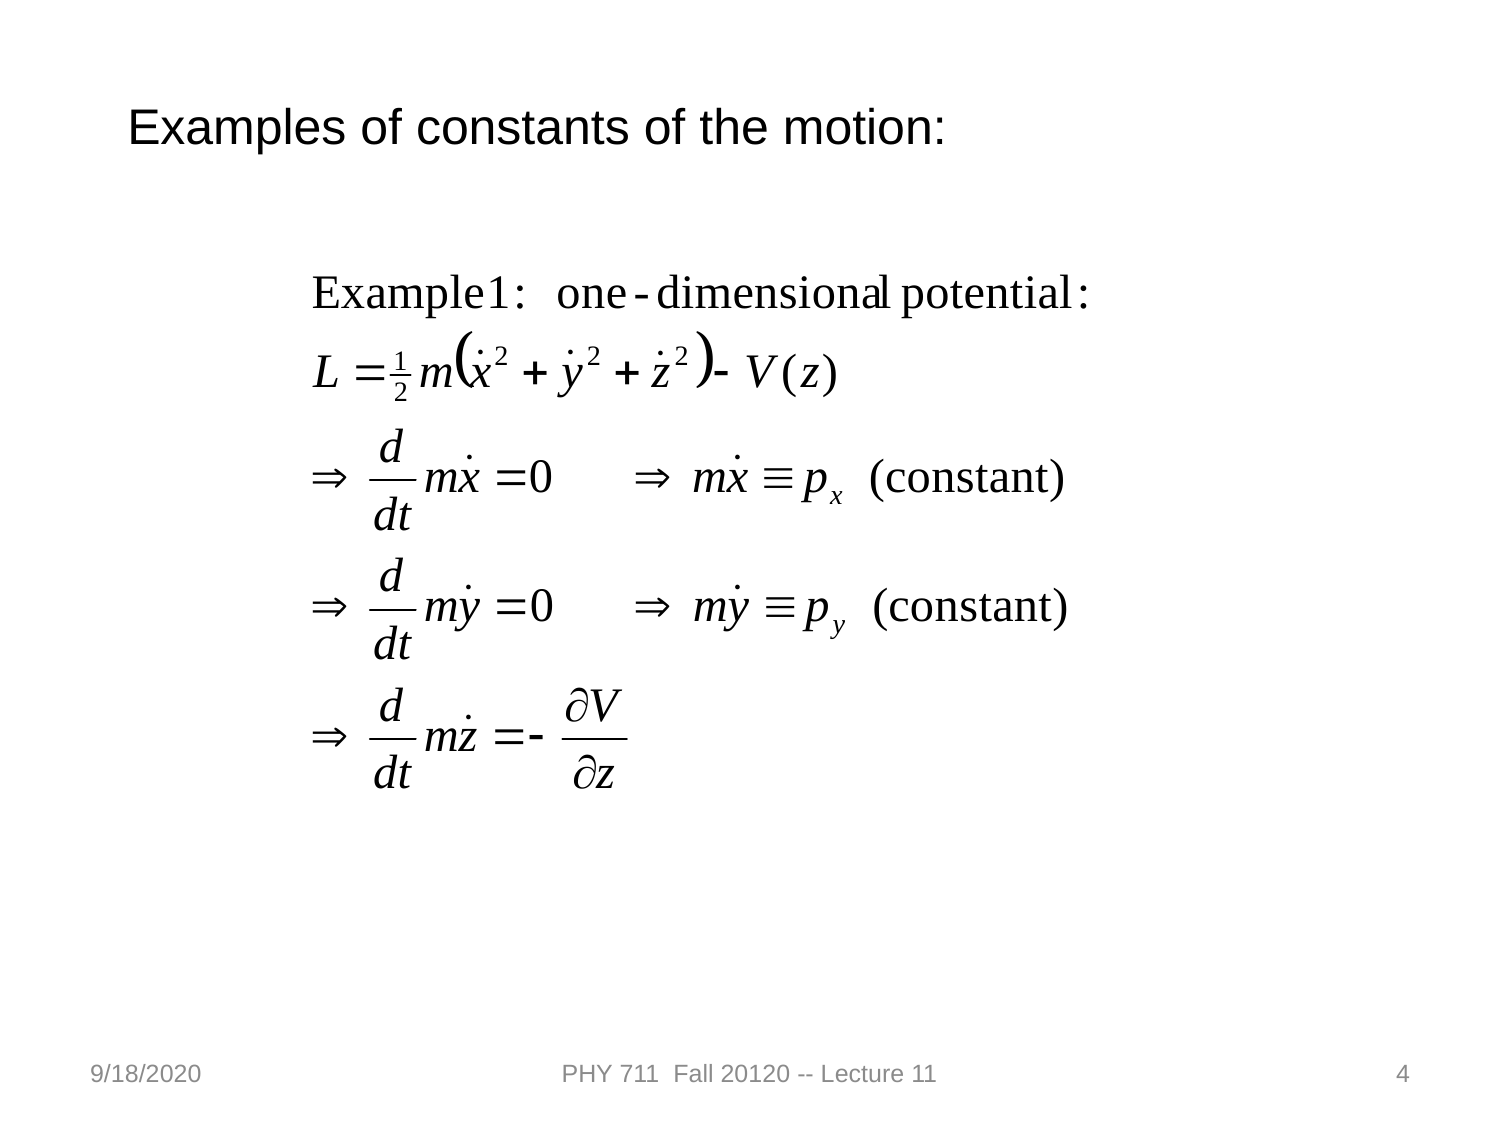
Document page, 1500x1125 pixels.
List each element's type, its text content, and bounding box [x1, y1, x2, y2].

text_box Examples of constants of the motion: [112, 87, 1363, 163]
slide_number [75, 1042, 425, 1103]
footer PHY 711 Fall 20120 -- Lecture 11 [512, 1042, 988, 1103]
slide_number 4 [1074, 1042, 1425, 1103]
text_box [304, 263, 1095, 802]
